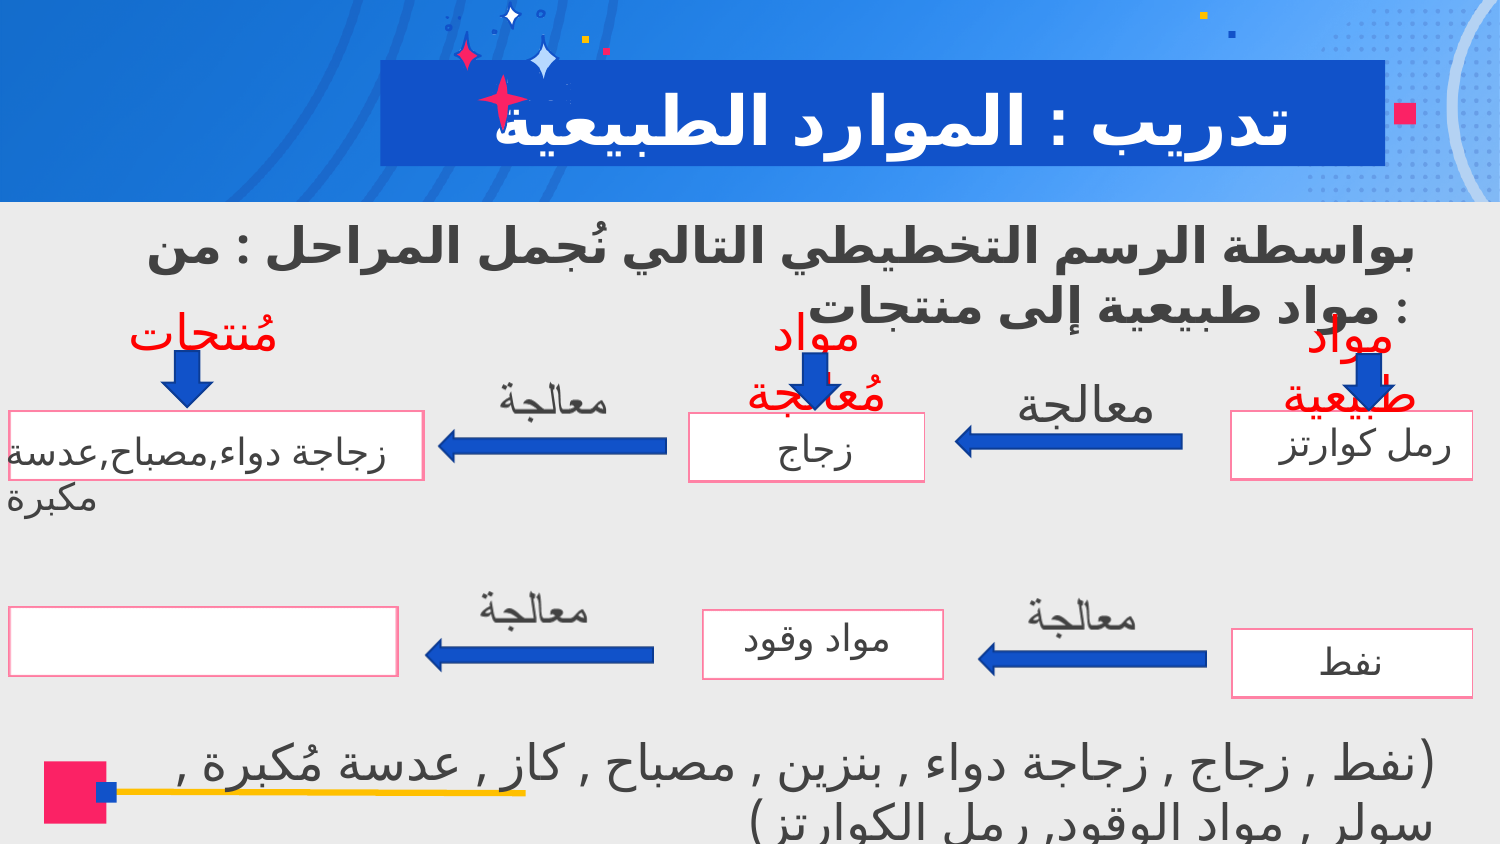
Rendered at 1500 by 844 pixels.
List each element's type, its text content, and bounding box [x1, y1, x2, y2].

text_box [1341, 353, 1396, 410]
picture [8, 410, 425, 481]
picture [702, 609, 944, 680]
text_box [46, 295, 1436, 722]
text_box رمل كوارتز [1221, 411, 1230, 472]
text_box مُنتحات [77, 292, 331, 368]
text_box زجاجة دواء,مصباح,عدسة مكبرة [0, 420, 434, 525]
picture [424, 566, 654, 673]
picture [1230, 628, 1473, 699]
picture [0, 0, 1500, 202]
text_box (نفط , زجاج , زجاجة دواء , بنزين , مصباح , كاز , عدسة مُكبرة , سولر , مواد الوقود, رمل الكوارتز) [23, 722, 1451, 844]
picture [1230, 410, 1473, 481]
picture [8, 606, 399, 677]
picture [977, 573, 1207, 680]
text_box مواد مُعالجة [690, 292, 944, 428]
text_box بواسطة الرسم التخطيطي التالي نُجمل المراحل : من مواد طبيعية إلى منتجات : [76, 205, 1433, 341]
text_box [788, 352, 843, 411]
text_box [160, 350, 215, 409]
text_box [954, 424, 1183, 459]
text_box مواد طبيعية [1224, 295, 1478, 431]
text_box معالجة [982, 365, 1191, 441]
picture [688, 412, 925, 483]
title تدريب : الموارد الطبيعية [380, 60, 1386, 167]
picture [437, 357, 667, 464]
